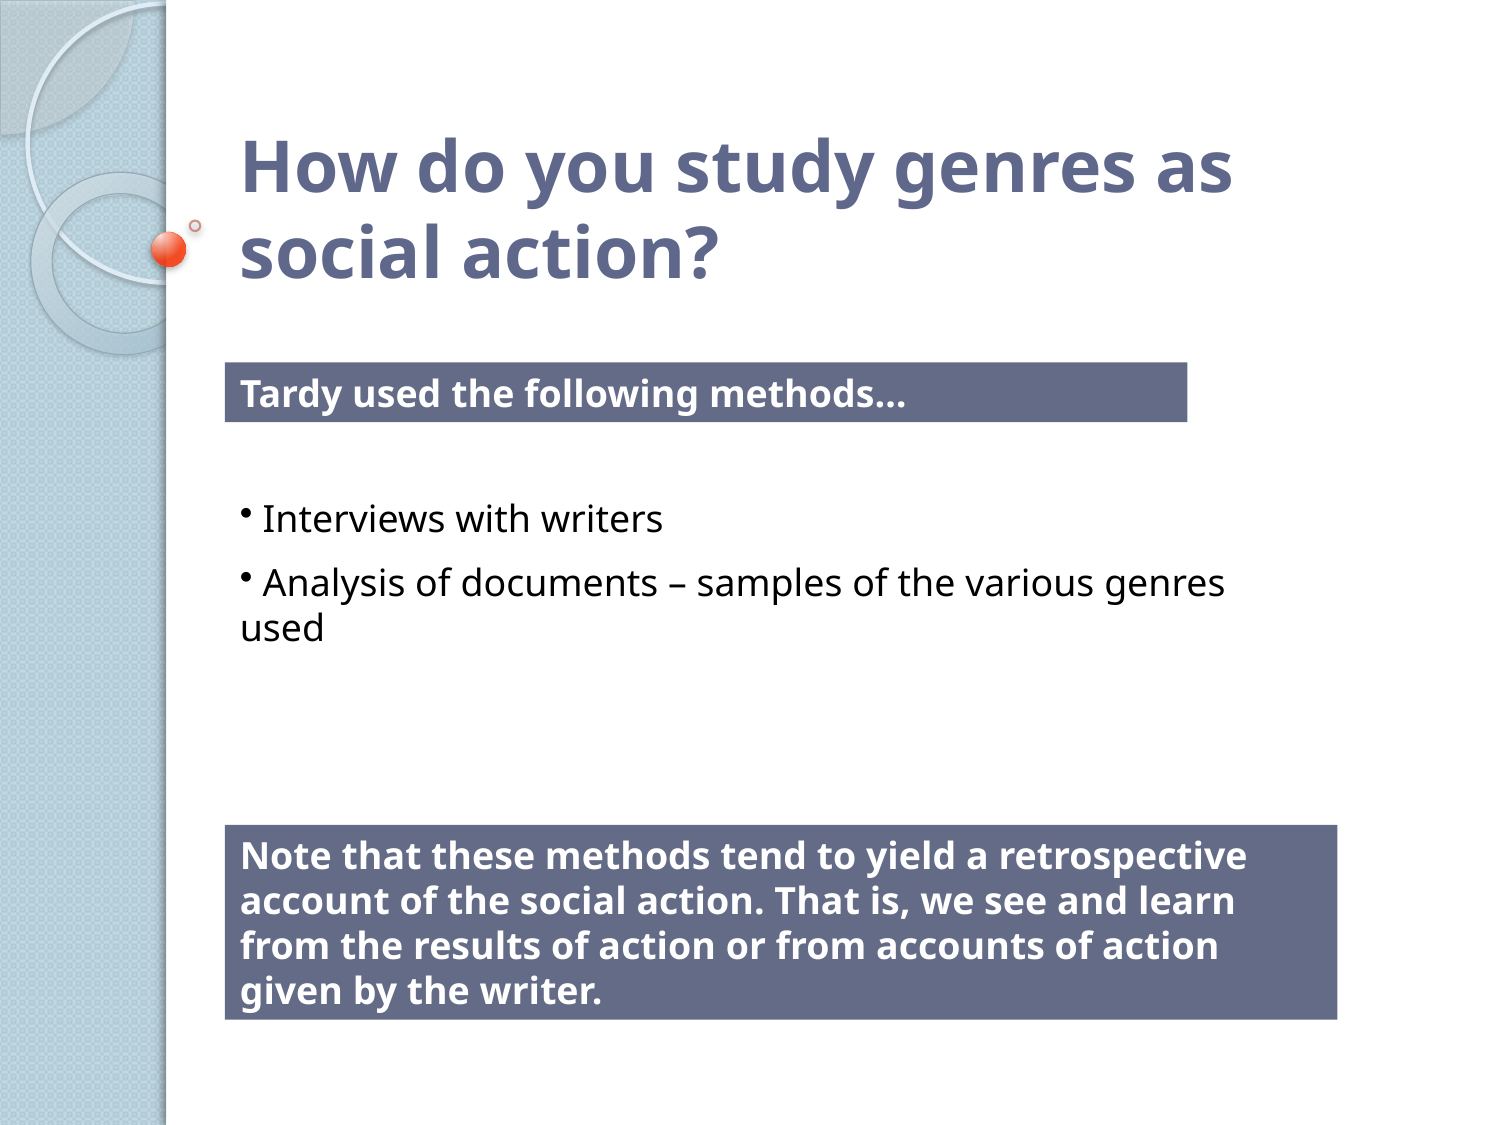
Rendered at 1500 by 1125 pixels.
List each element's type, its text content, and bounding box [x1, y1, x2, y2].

title How do you study genres as social action? [225, 112, 1413, 300]
text_box Interviews with writers Analysis of documents – samples of the various genres used [225, 487, 1325, 656]
text_box Note that these methods tend to yield a retrospective account of the social action. That is, we see and learn from the results of action or from accounts of action given by the writer. [224, 824, 1338, 1020]
text_box Tardy used the following methods… [224, 362, 1188, 423]
